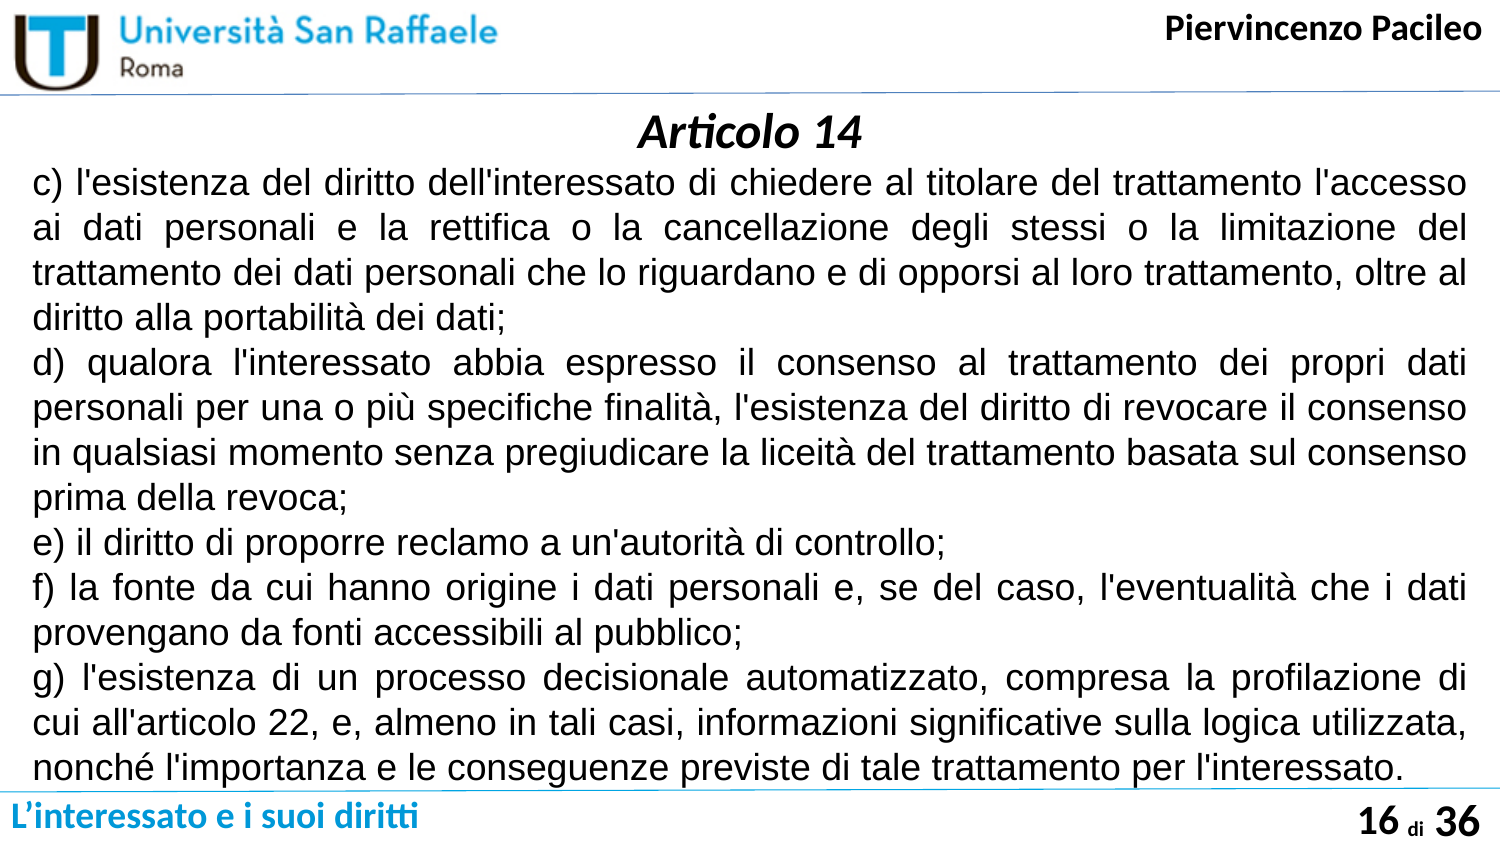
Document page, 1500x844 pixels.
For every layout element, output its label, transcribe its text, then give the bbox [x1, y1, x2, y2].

subtitle c) l'esistenza del diritto dell'interessato di chiedere al titolare del trattamento l'accesso ai dati personali e la rettifica o la cancellazione degli stessi o la limitazione del trattamento dei dati personali che lo riguardano e di opporsi al loro trattamento, oltre al diritto alla portabilità dei dati; d) qualora l'interessato abbia espresso il consenso al trattamento dei propri dati personali per una o più specifiche finalità, l'esistenza del diritto di revocare il consenso in qualsiasi momento senza pregiudicare la liceità del trattamento basata sul consenso prima della revoca; e) il diritto di proporre reclamo a un'autorità di controllo; f) la fonte da cui hanno origine i dati personali e, se del caso, l'eventualità che i dati provengano da fonti accessibili al pubblico; g) l'esistenza di un processo decisionale automatizzato, compresa la profilazione di cui all'articolo 22, e, almeno in tali casi, informazioni significative sulla logica utilizzata, nonché l'importanza e le conseguenze previste di tale trattamento per l'interessato. [17, 150, 1483, 788]
picture [0, 0, 1500, 94]
title Articolo 14 [159, 91, 1341, 150]
picture [0, 92, 1500, 844]
